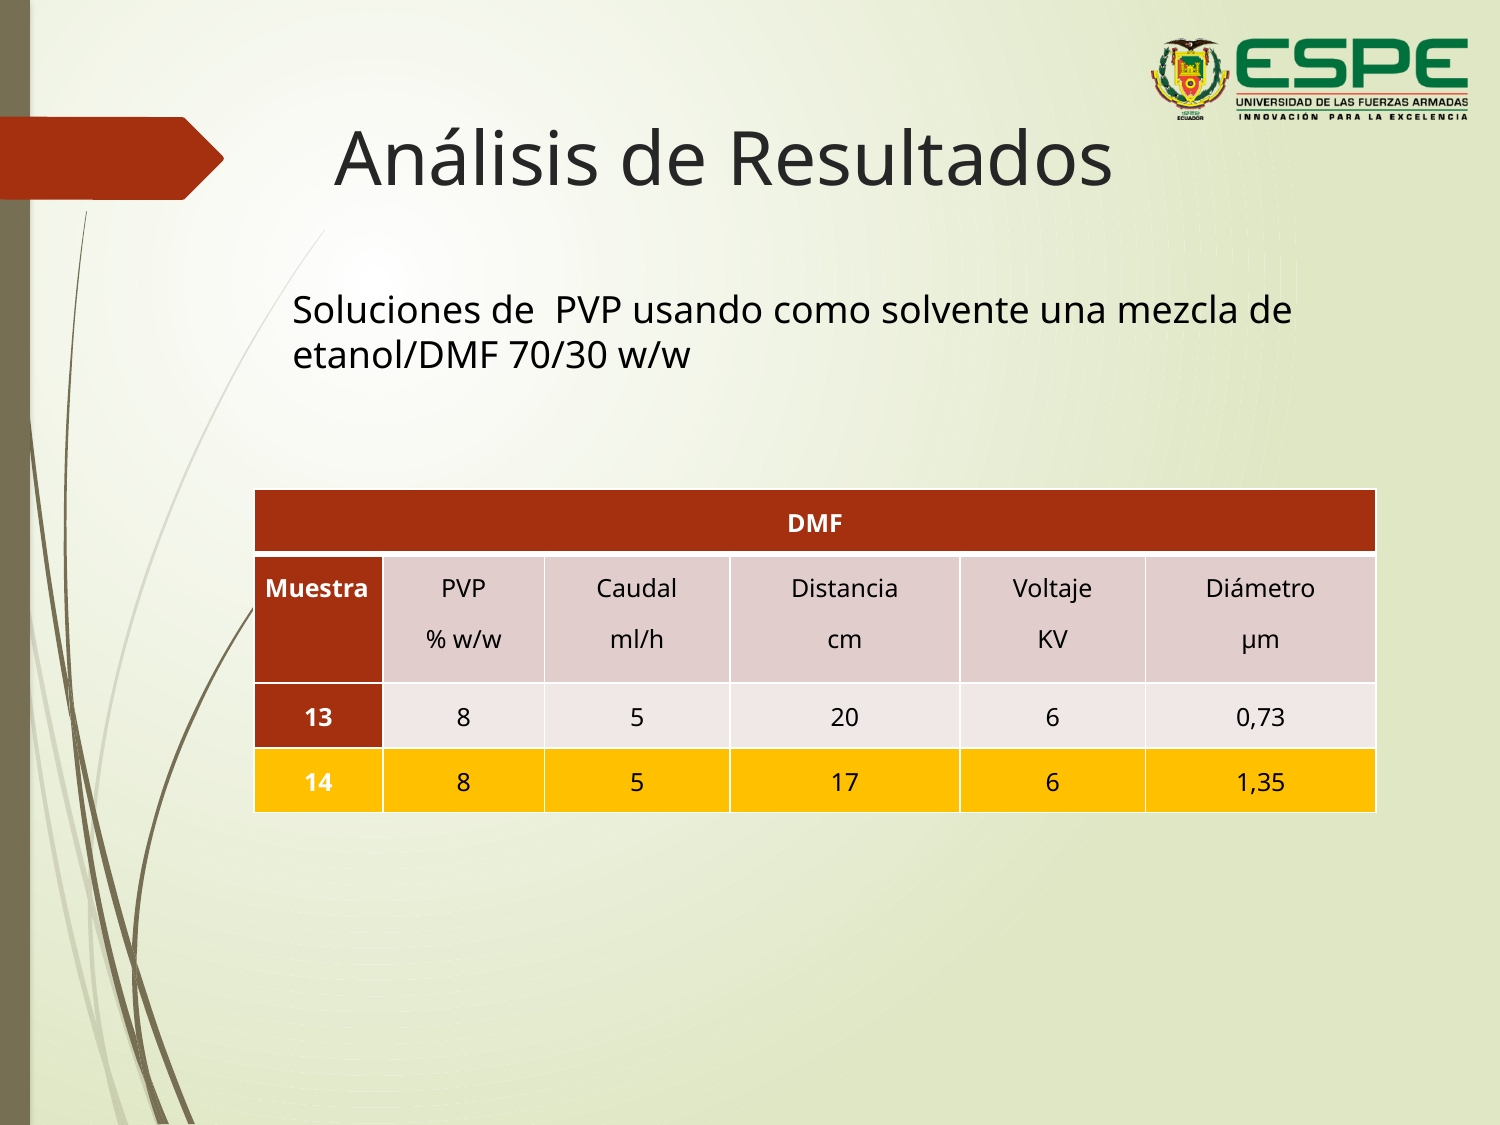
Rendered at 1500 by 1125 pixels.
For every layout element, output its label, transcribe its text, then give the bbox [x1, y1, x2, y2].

table_cell 6 [961, 684, 1145, 747]
table_cell Muestra [255, 557, 382, 682]
text_box Soluciones de PVP usando como solvente una mezcla de etanol/DMF 70/30 w/w [277, 278, 1359, 384]
table_cell Distancia cm [731, 557, 959, 682]
table_cell 6 [961, 749, 1145, 812]
table_cell 5 [545, 749, 729, 812]
table_cell 13 [255, 684, 382, 747]
title Análisis de Resultados [319, 102, 1400, 313]
table_cell 5 [545, 684, 729, 747]
table_cell Voltaje KV [961, 557, 1145, 682]
table_cell Caudal ml/h [545, 557, 729, 682]
table_cell 8 [384, 749, 544, 812]
table_header DMF [255, 490, 1375, 551]
table_cell 0,73 [1146, 684, 1375, 747]
table_cell 1,35 [1146, 749, 1375, 812]
table_cell 20 [731, 684, 959, 747]
table_cell Diámetro μm [1146, 557, 1375, 682]
table_cell 14 [255, 749, 382, 812]
table_cell 17 [731, 749, 959, 812]
picture [1151, 38, 1468, 120]
table_cell PVP % w/w [384, 557, 544, 682]
table_cell 8 [384, 684, 544, 747]
